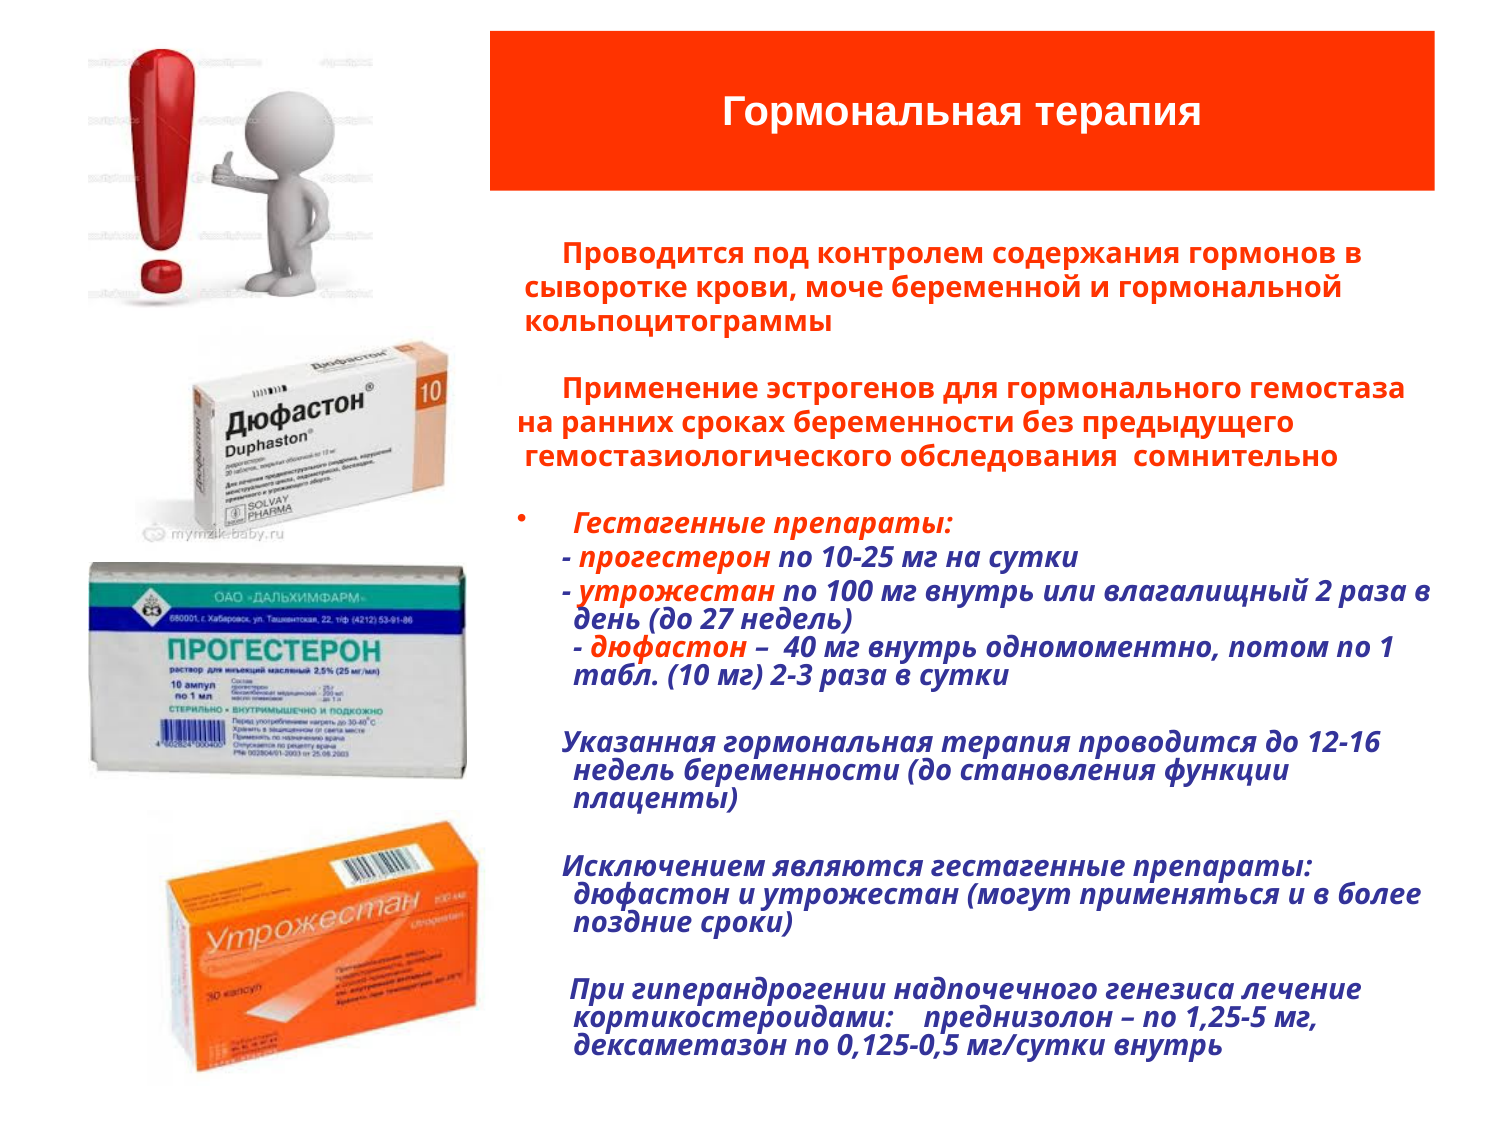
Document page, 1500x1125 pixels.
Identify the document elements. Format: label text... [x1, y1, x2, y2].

picture [147, 810, 498, 1086]
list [88, 30, 373, 327]
list Проводится под контролем содержания гормонов в сыворотке крови, моче беременной и гормональной кольпоцитограммы Применение эстрогенов для гормонального гемостаза на ранних сроках беременности без предыдущего гемостазиологического обследования сомнительно Гестагенные препараты: - прогестерон по 10-25 мг на сутки - утрожестан по 100 мг внутрь или влагалищный 2 раза в день (до 27 недель) - дюфастон – 40 мг внутрь одномоментно, потом по 1 табл. (10 мг) 2-3 раза в сутки Указанная гормональная терапия проводится до 12-16 недель беременности (до становления функции плаценты) Исключением являются гестагенные препараты: дюфастон и утрожестан (могут применяться и в более поздние сроки) При гиперандрогении надпочечного генезиса лечение кортикостероидами: преднизолон – по 1,25-5 мг, дексаметазон по 0,125-0,5 мг/сутки внутрь [501, 219, 1471, 1095]
picture [135, 326, 502, 551]
picture [88, 562, 467, 780]
text_box Гормональная терапия [490, 30, 1435, 191]
